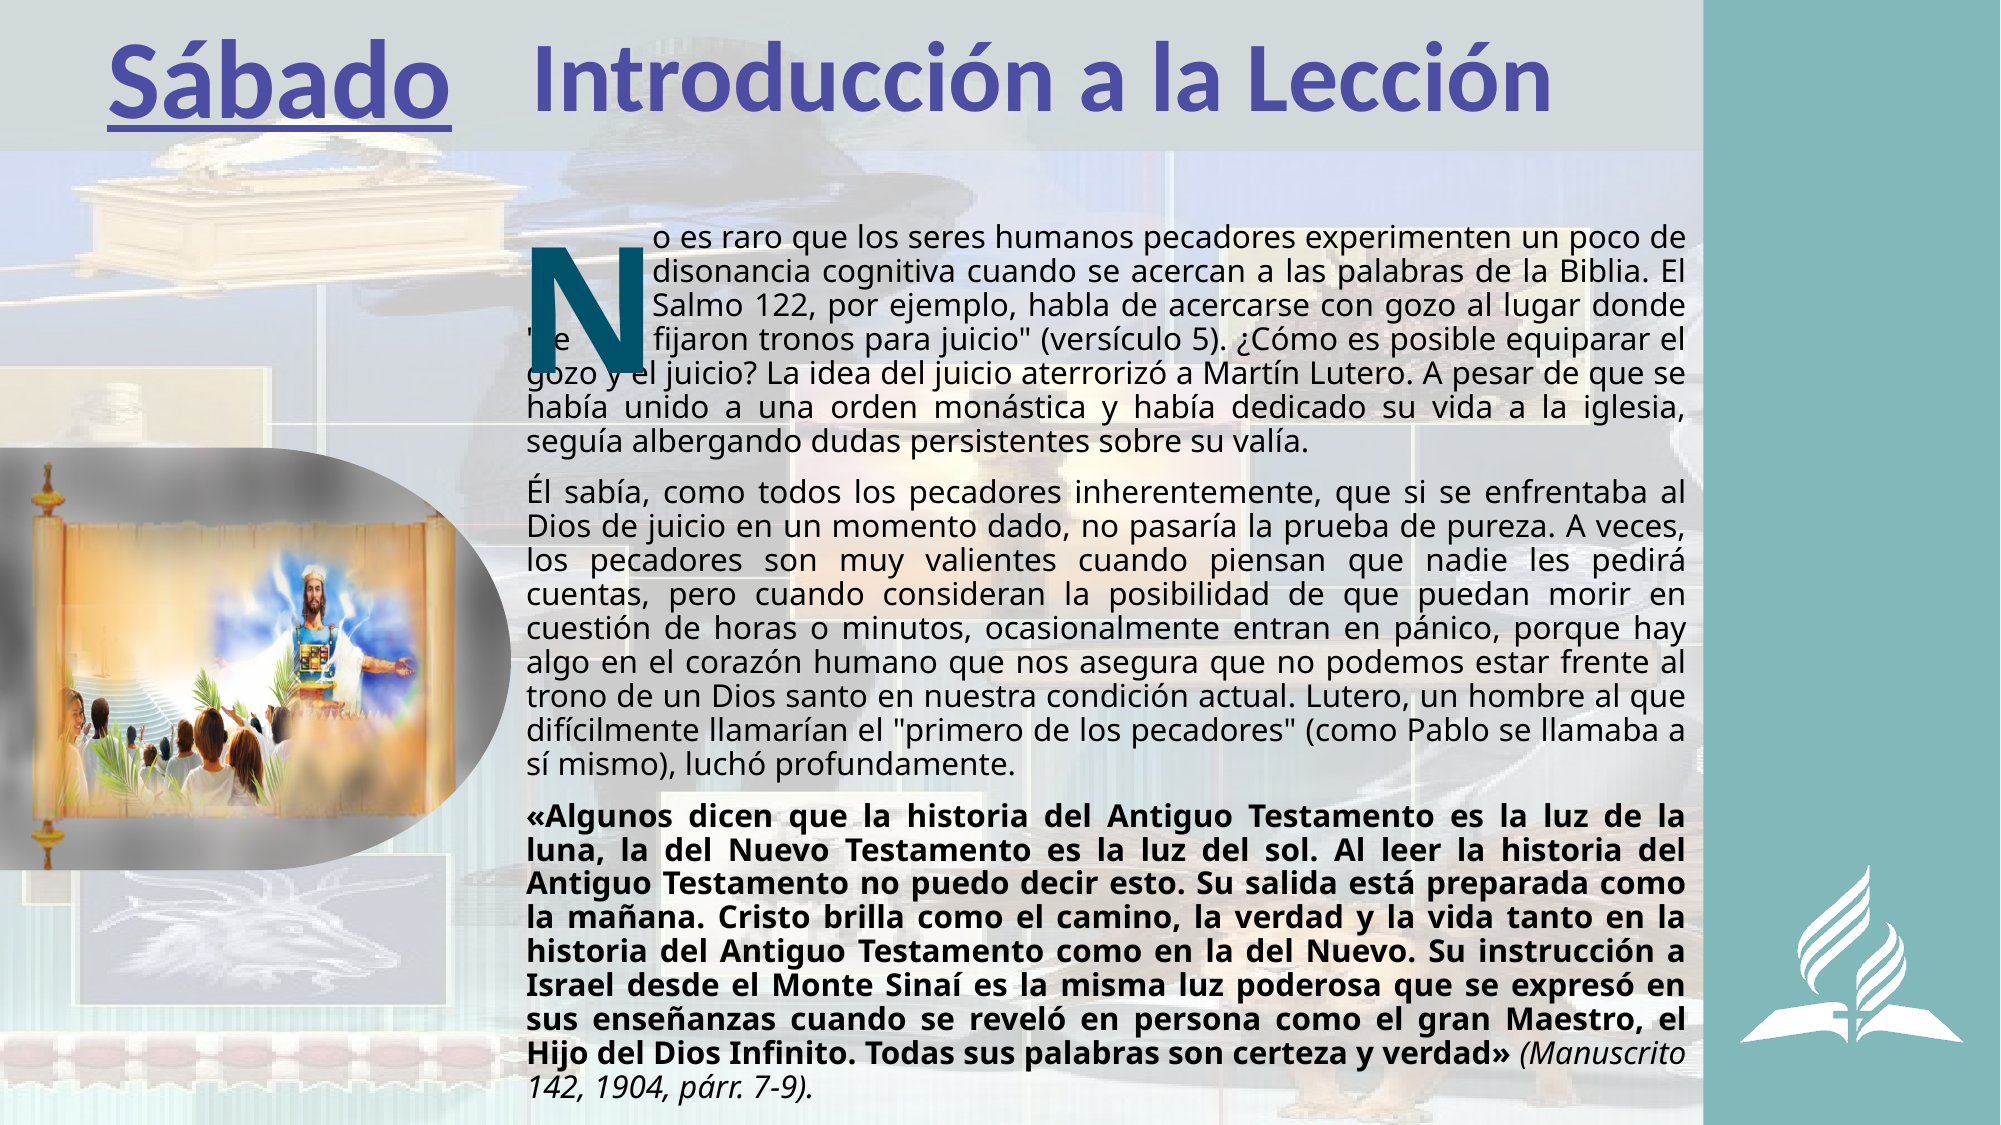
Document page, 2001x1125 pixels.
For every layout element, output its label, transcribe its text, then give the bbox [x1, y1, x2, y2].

list o es raro que los seres humanos pecadores experimenten un poco de disonancia cognitiva cuando se acercan a las palabras de la Biblia. El Salmo 122, por ejemplo, habla de acercarse con gozo al lugar donde "se fijaron tronos para juicio" (versículo 5). ¿Cómo es posible equiparar el gozo y el juicio? La idea del juicio aterrorizó a Martín Lutero. A pesar de que se había unido a una orden monástica y había dedicado su vida a la iglesia, seguía albergando dudas persistentes sobre su valía. Él sabía, como todos los pecadores inherentemente, que si se enfrentaba al Dios de juicio en un momento dado, no pasaría la prueba de pureza. A veces, los pecadores son muy valientes cuando piensan que nadie les pedirá cuentas, pero cuando consideran la posibilidad de que puedan morir en cuestión de horas o minutos, ocasionalmente entran en pánico, porque hay algo en el corazón humano que nos asegura que no podemos estar frente al trono de un Dios santo en nuestra condición actual. Lutero, un hombre al que difícilmente llamarían el "primero de los pecadores" (como Pablo se llamaba a sí mismo), luchó profundamente. «Algunos dicen que la historia del Antiguo Testamento es la luz de la luna, la del Nuevo Testamento es la luz del sol. Al leer la historia del Antiguo Testamento no puedo decir esto. Su salida está preparada como la mañana. Cristo brilla como el camino, la verdad y la vida tanto en la historia del Antiguo Testamento como en la del Nuevo. Su instrucción a Israel desde el Monte Sinaí es la misma luz poderosa que se expresó en sus enseñanzas cuando se reveló en persona como el gran Maestro, el Hijo del Dios Infinito. Todas sus palabras son certeza y verdad» (Manuscrito 142, 1904, párr. 7-9). [511, 214, 1702, 1121]
text_box Introducción a la Lección [516, 4, 1571, 140]
text_box N [501, 190, 617, 418]
text_box [0, 446, 513, 872]
picture [1706, 834, 2000, 1095]
text_box Sábado [92, 0, 468, 149]
